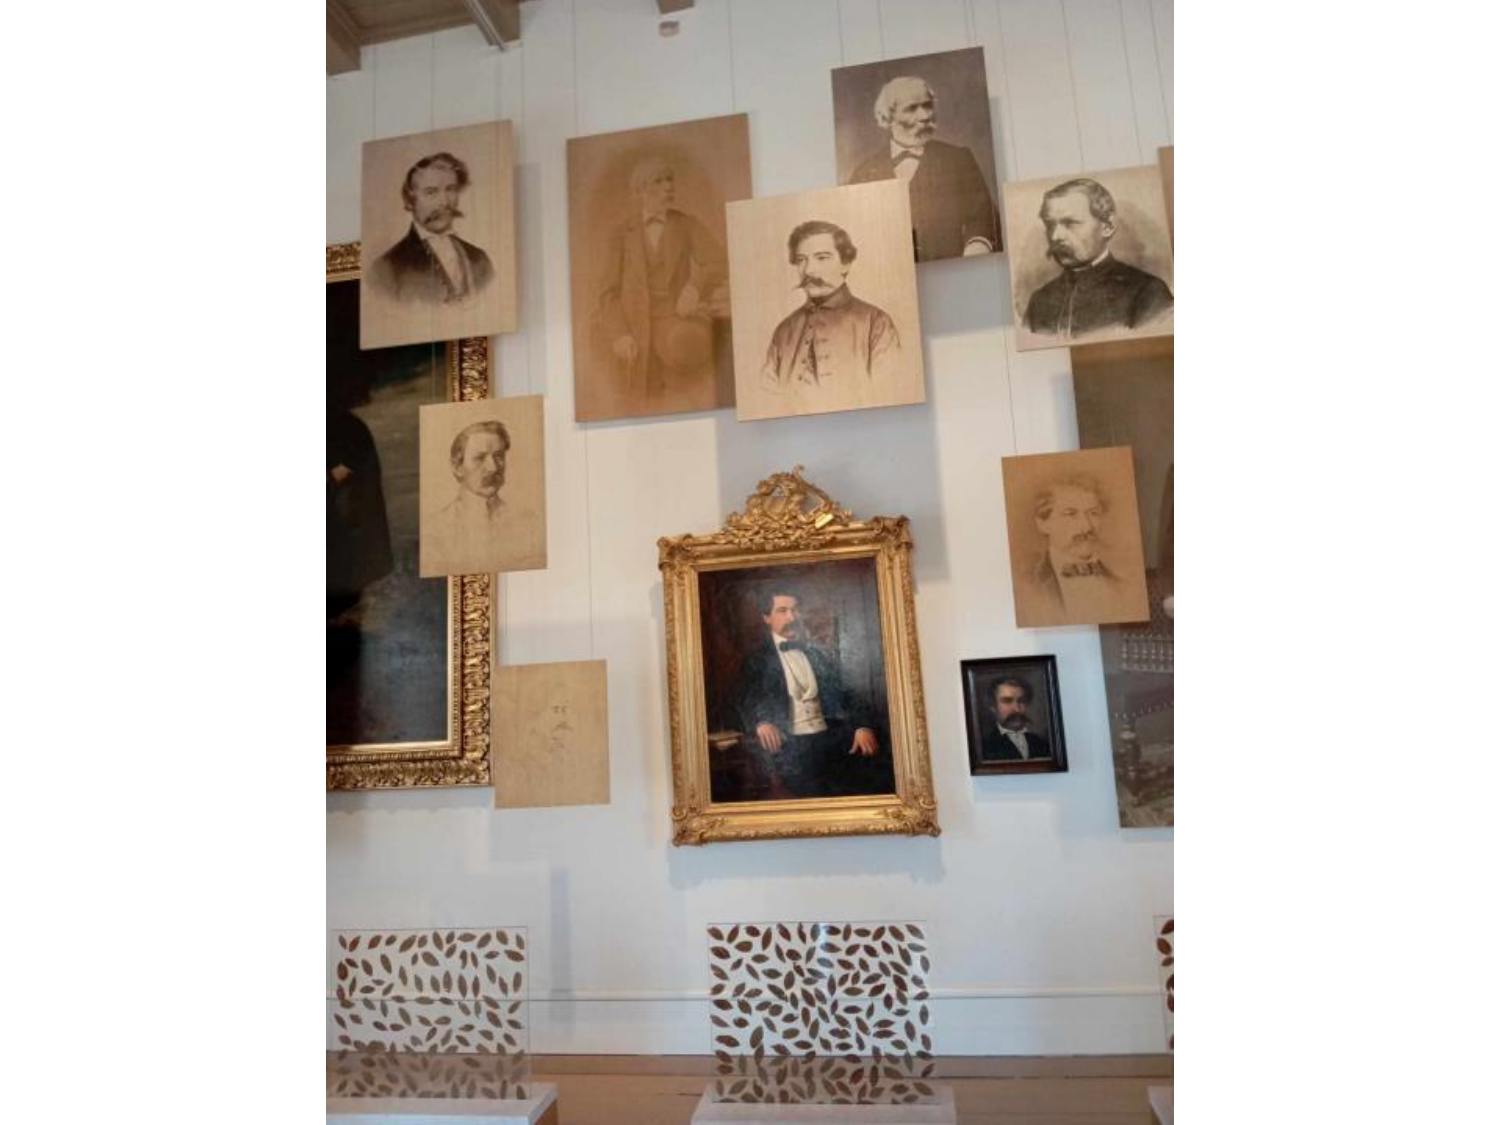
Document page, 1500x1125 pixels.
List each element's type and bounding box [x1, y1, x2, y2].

picture [326, 0, 1174, 1125]
